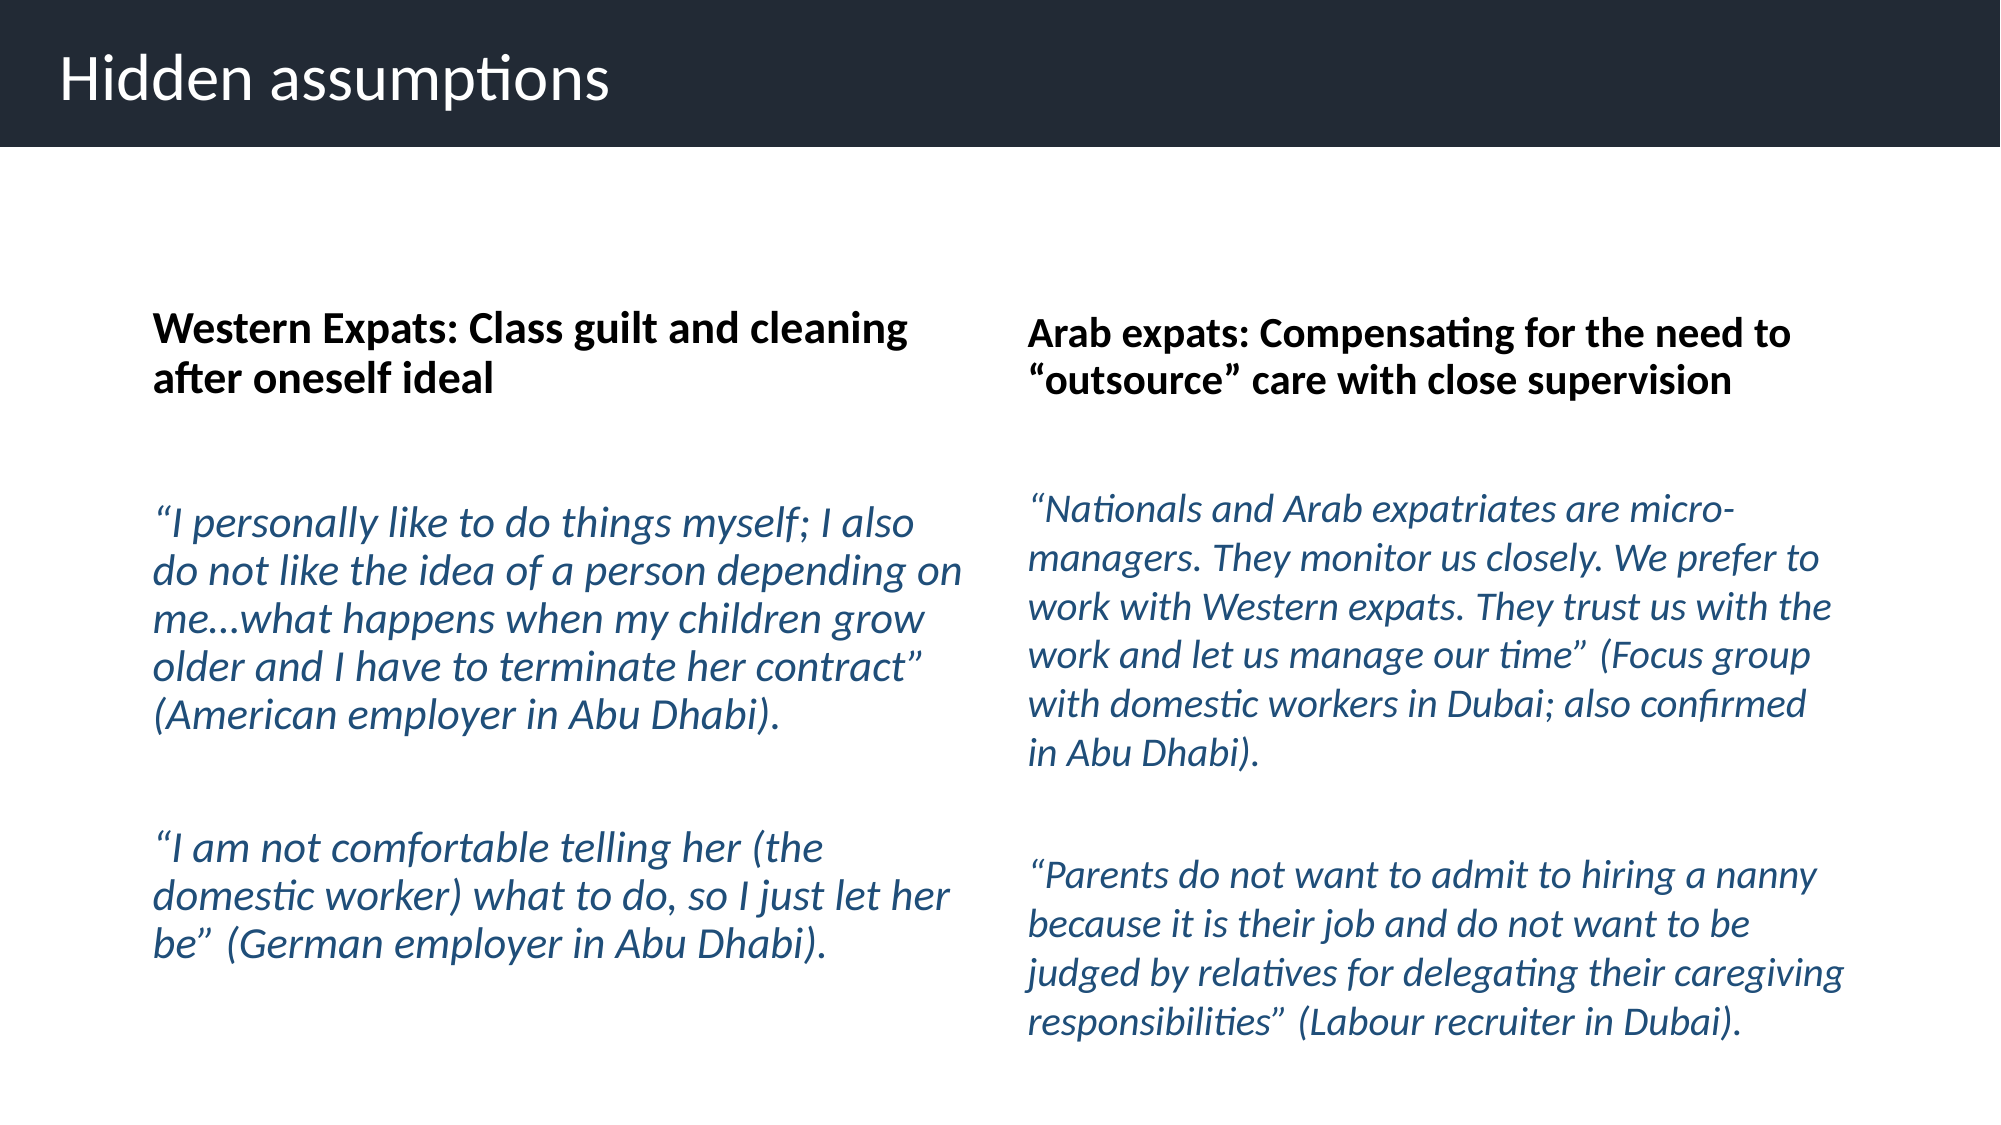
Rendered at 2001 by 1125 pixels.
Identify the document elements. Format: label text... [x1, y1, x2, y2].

list “Nationals and Arab expatriates are micro-managers. They monitor us closely. We prefer to work with Western expats. They trust us with the work and let us manage our time” (Focus group with domestic workers in Dubai; also confirmed in Abu Dhabi). “Parents do not want to admit to hiring a nanny because it is their job and do not want to be judged by relatives for delegating their caregiving responsibilities” (Labour recruiter in Dubai). [1012, 473, 1863, 1079]
text_box Hidden assumptions [0, 0, 2000, 148]
list Arab expats: Compensating for the need to “outsource” care with close supervision [1012, 275, 1863, 411]
list “I personally like to do things myself; I also do not like the idea of a person depending on me…what happens when my children grow older and I have to terminate her contract” (American employer in Abu Dhabi). “I am not comfortable telling her (the domestic worker) what to do, so I just let her be” (German employer in Abu Dhabi). [137, 410, 984, 1016]
list Western Expats: Class guilt and cleaning after oneself ideal [137, 275, 984, 410]
